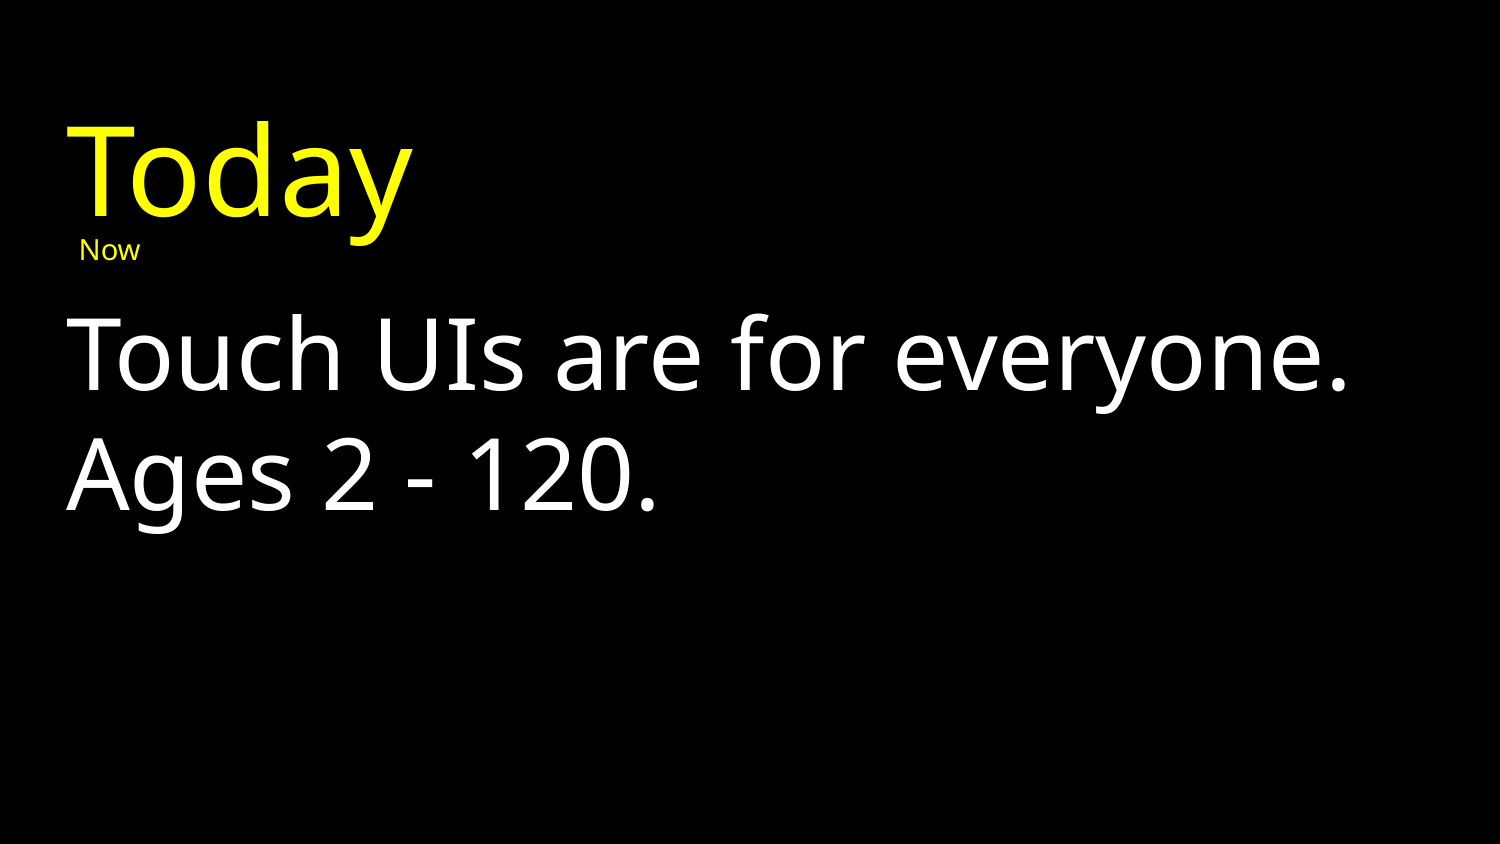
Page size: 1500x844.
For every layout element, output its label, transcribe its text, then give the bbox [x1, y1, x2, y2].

title Touch UIs are for everyone. Ages 2 - 120. [51, 275, 1449, 766]
text_box Today [51, 70, 1449, 264]
text_box Now [63, 221, 1462, 276]
